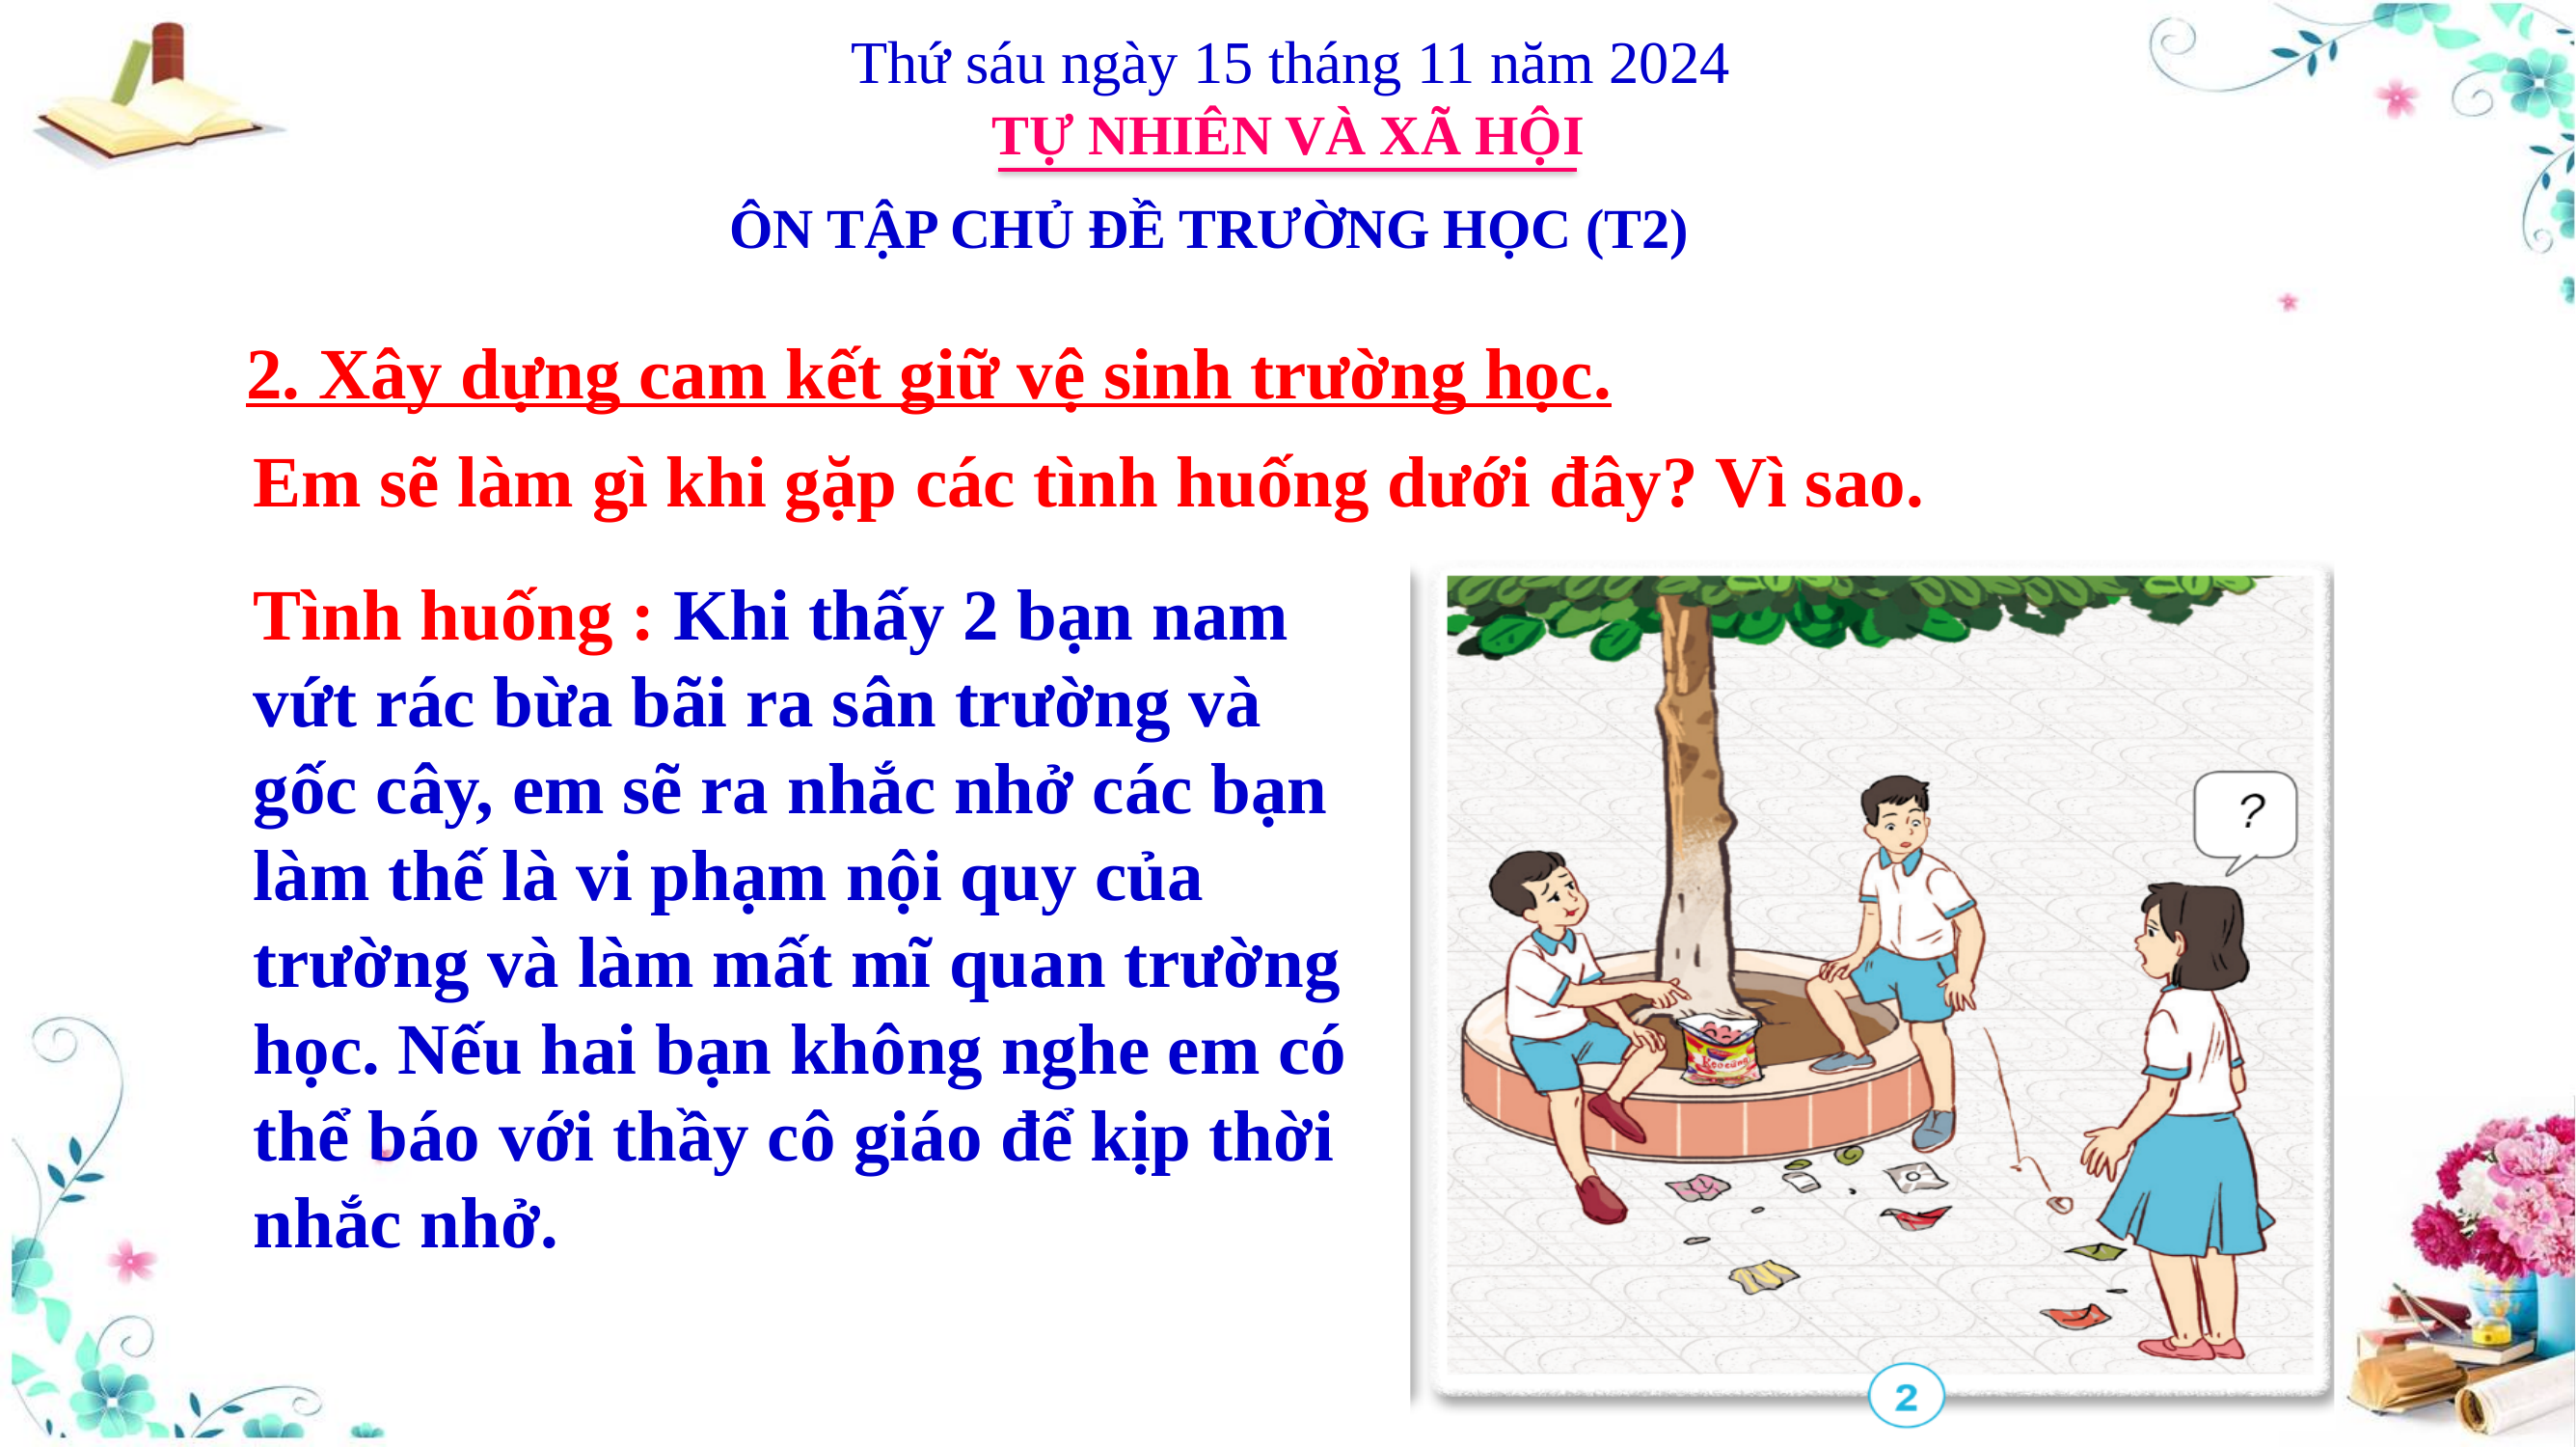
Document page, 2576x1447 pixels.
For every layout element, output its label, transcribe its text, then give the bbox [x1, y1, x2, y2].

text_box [973, 91, 1604, 175]
text_box Thứ sáu ngày 15 tháng 11 năm 2024 [836, 16, 1746, 103]
text_box 2. Xây dựng cam kết giữ vệ sinh trường học. [231, 319, 2453, 422]
picture [0, 0, 2576, 1447]
text_box Em sẽ làm gì khi gặp các tình huống dưới đây? Vì sao. [238, 426, 2459, 529]
text_box Tình huống : Khi thấy 2 bạn nam vứt rác bừa bãi ra sân trường và gốc cây, em sẽ ra nhắc nhở các bạn làm thế là vi phạm nội quy của trường và làm mất mĩ quan trường học. Nếu hai bạn không nghe em có thể báo với thầy cô giáo để kịp thời nhắc nhở. [239, 560, 1384, 1270]
text_box ÔN TẬP CHỦ ĐỀ TRƯỜNG HỌC (T2) [370, 179, 2047, 271]
